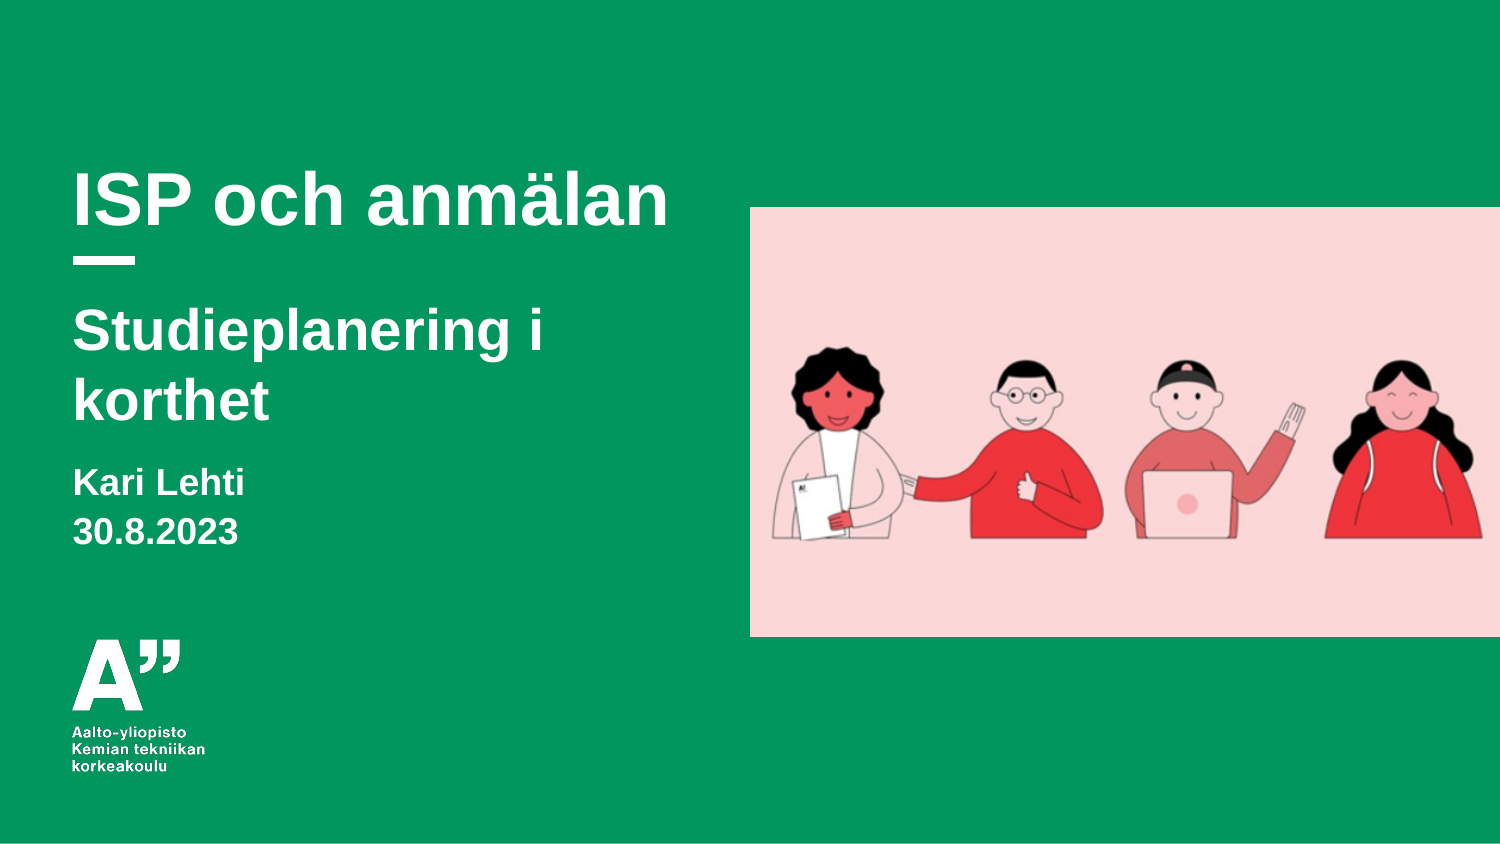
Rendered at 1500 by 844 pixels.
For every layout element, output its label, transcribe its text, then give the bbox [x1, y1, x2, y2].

picture [0, 568, 276, 843]
list Studieplanering i korthet [72, 292, 708, 350]
list 30.8.2023 [72, 506, 708, 560]
picture [748, 0, 1500, 844]
list Kari Lehti [72, 458, 708, 506]
title ISP och anmälan [72, 147, 708, 241]
